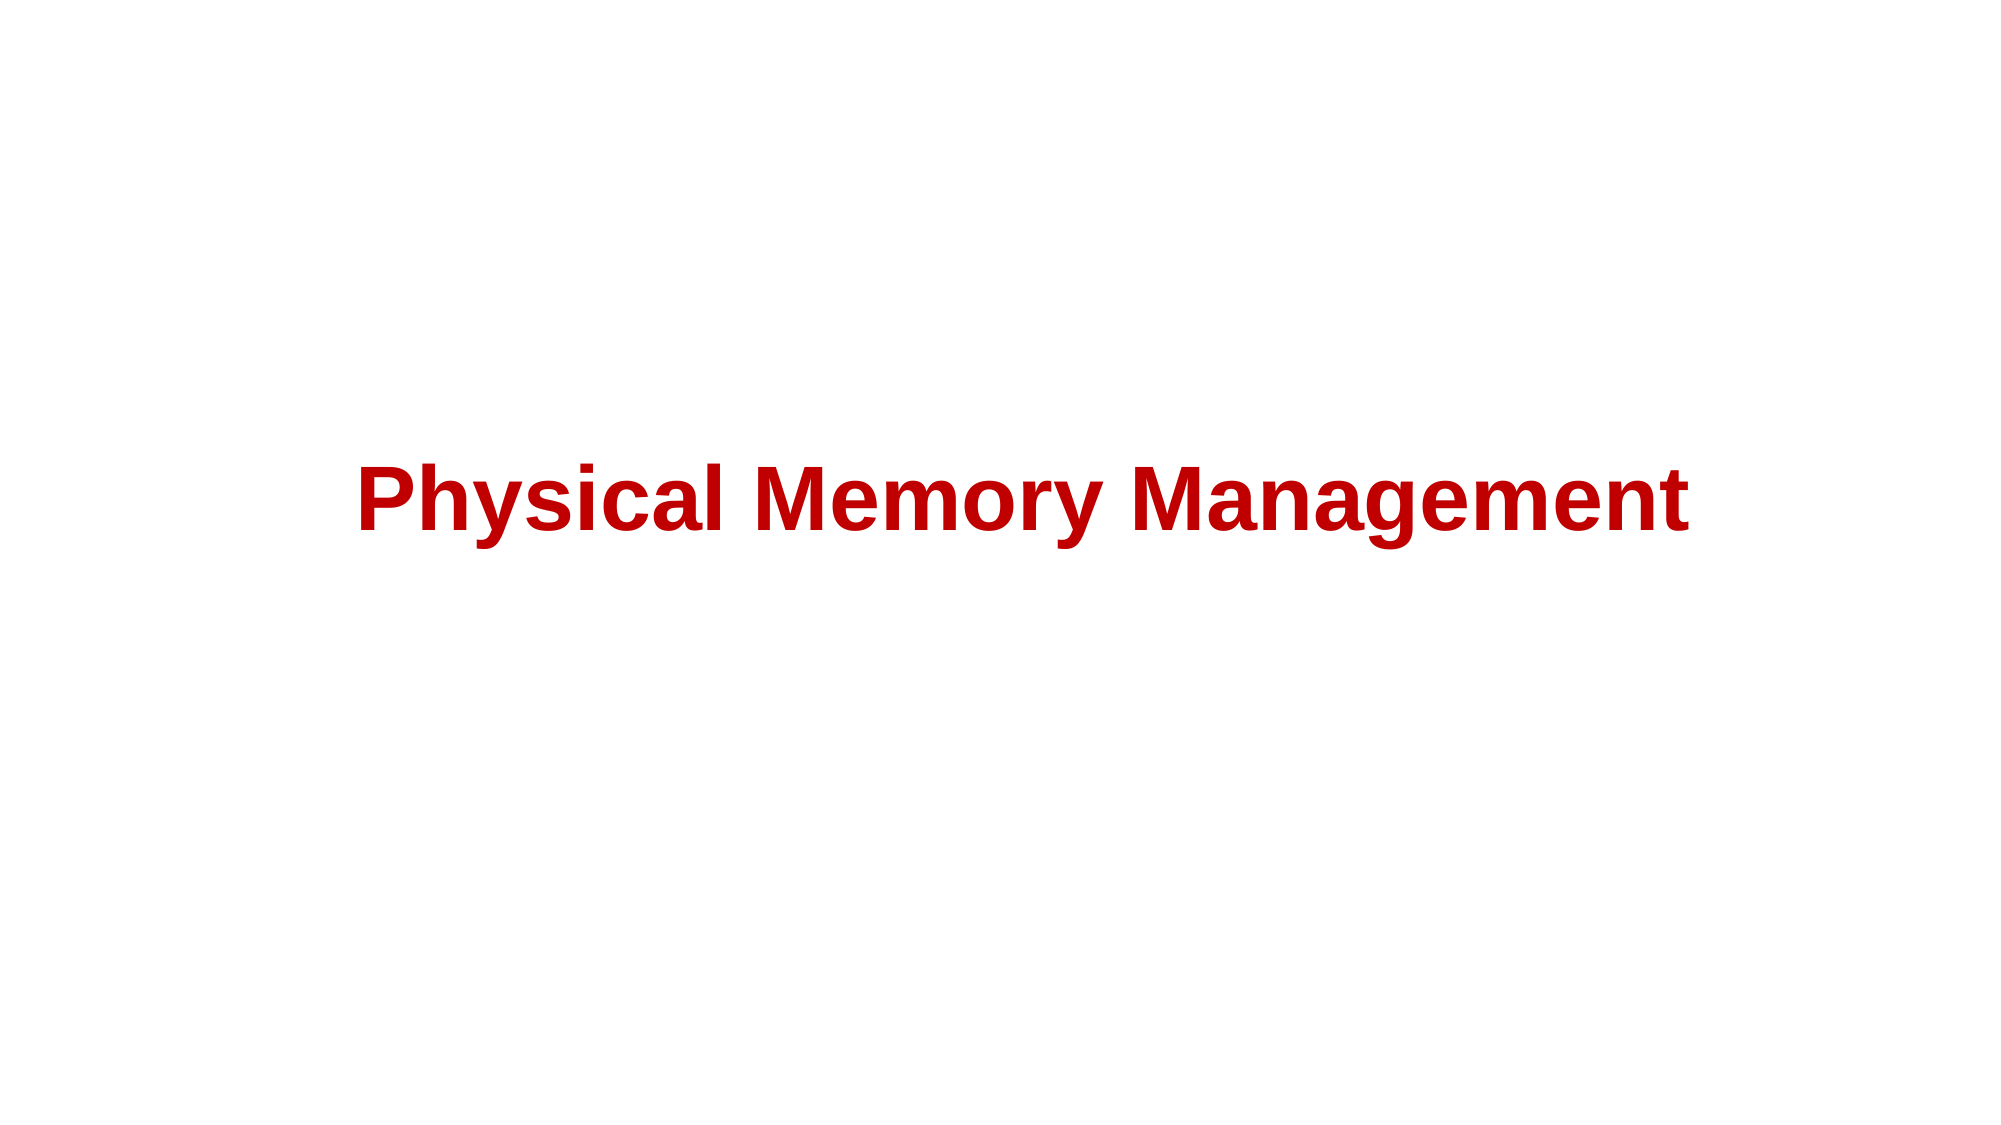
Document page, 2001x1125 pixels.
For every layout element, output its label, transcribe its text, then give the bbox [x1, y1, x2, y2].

title Physical Memory Management [161, 392, 1887, 610]
